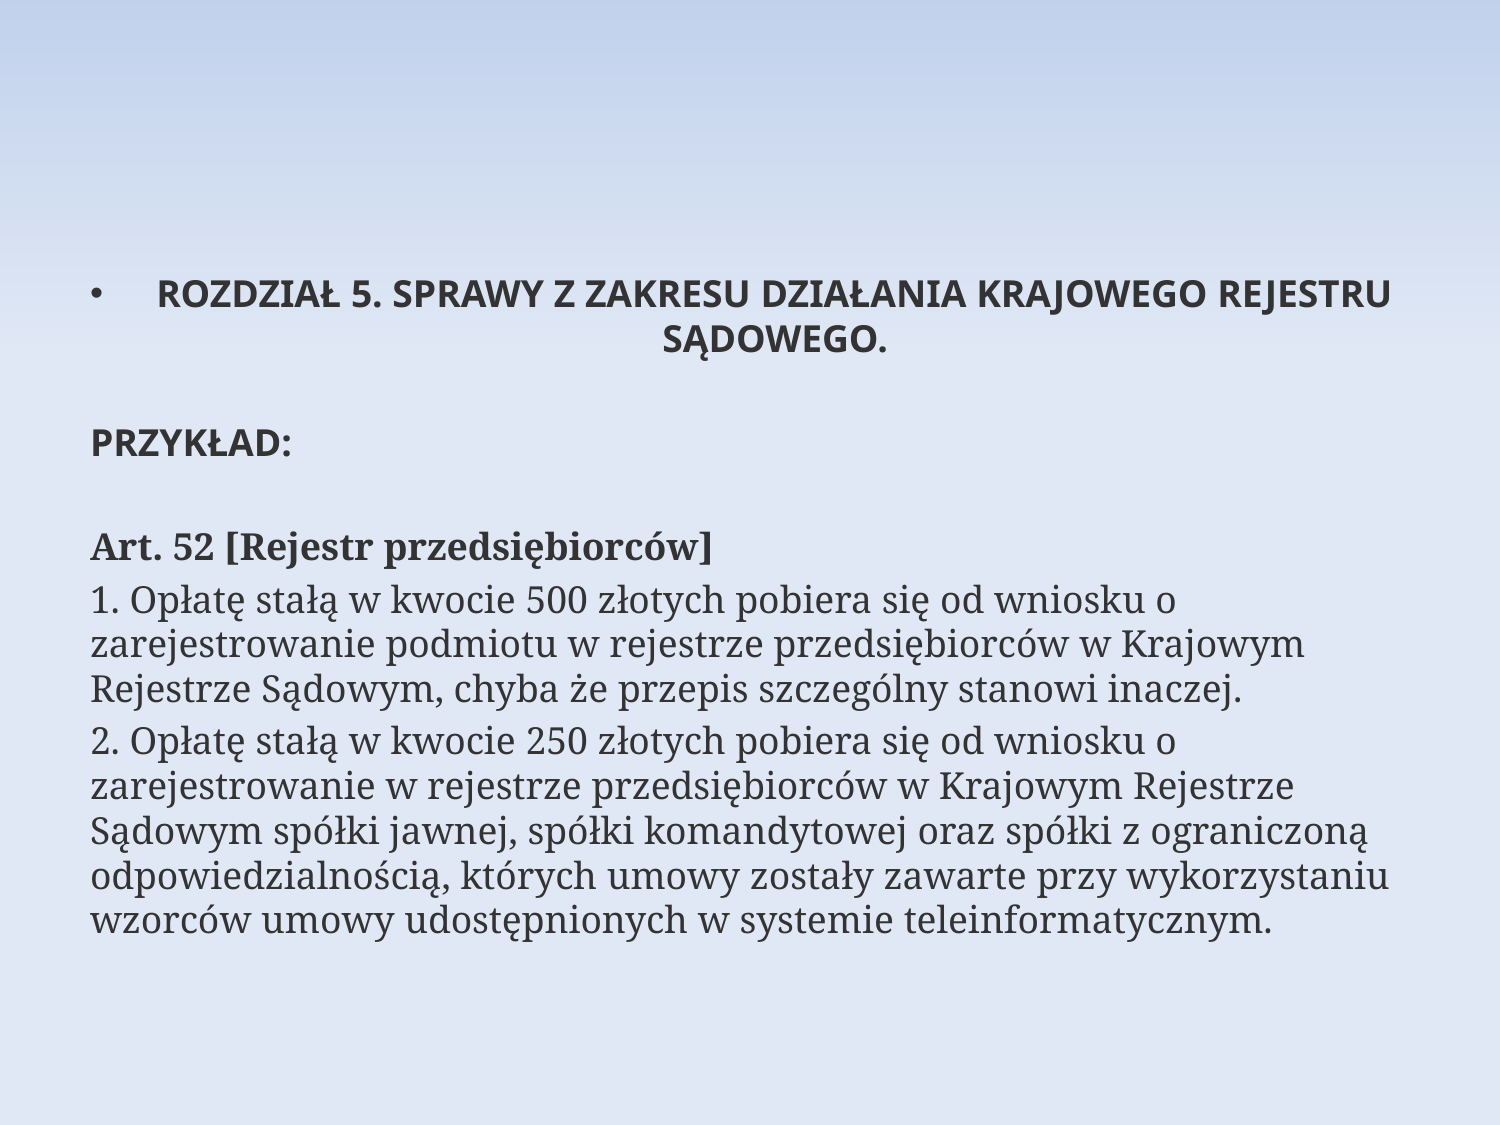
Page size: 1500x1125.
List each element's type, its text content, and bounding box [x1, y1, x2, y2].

list ROZDZIAŁ 5. SPRAWY Z ZAKRESU DZIAŁANIA KRAJOWEGO REJESTRU SĄDOWEGO. Przykład: Art. 52 [Rejestr przedsiębiorców] 1. Opłatę stałą w kwocie 500 złotych pobiera się od wniosku o zarejestrowanie podmiotu w rejestrze przedsiębiorców w Krajowym Rejestrze Sądowym, chyba że przepis szczególny stanowi inaczej. 2. Opłatę stałą w kwocie 250 złotych pobiera się od wniosku o zarejestrowanie w rejestrze przedsiębiorców w Krajowym Rejestrze Sądowym spółki jawnej, spółki komandytowej oraz spółki z ograniczoną odpowiedzialnością, których umowy zostały zawarte przy wykorzystaniu wzorców umowy udostępnionych w systemie teleinformatycznym. [75, 262, 1425, 1005]
